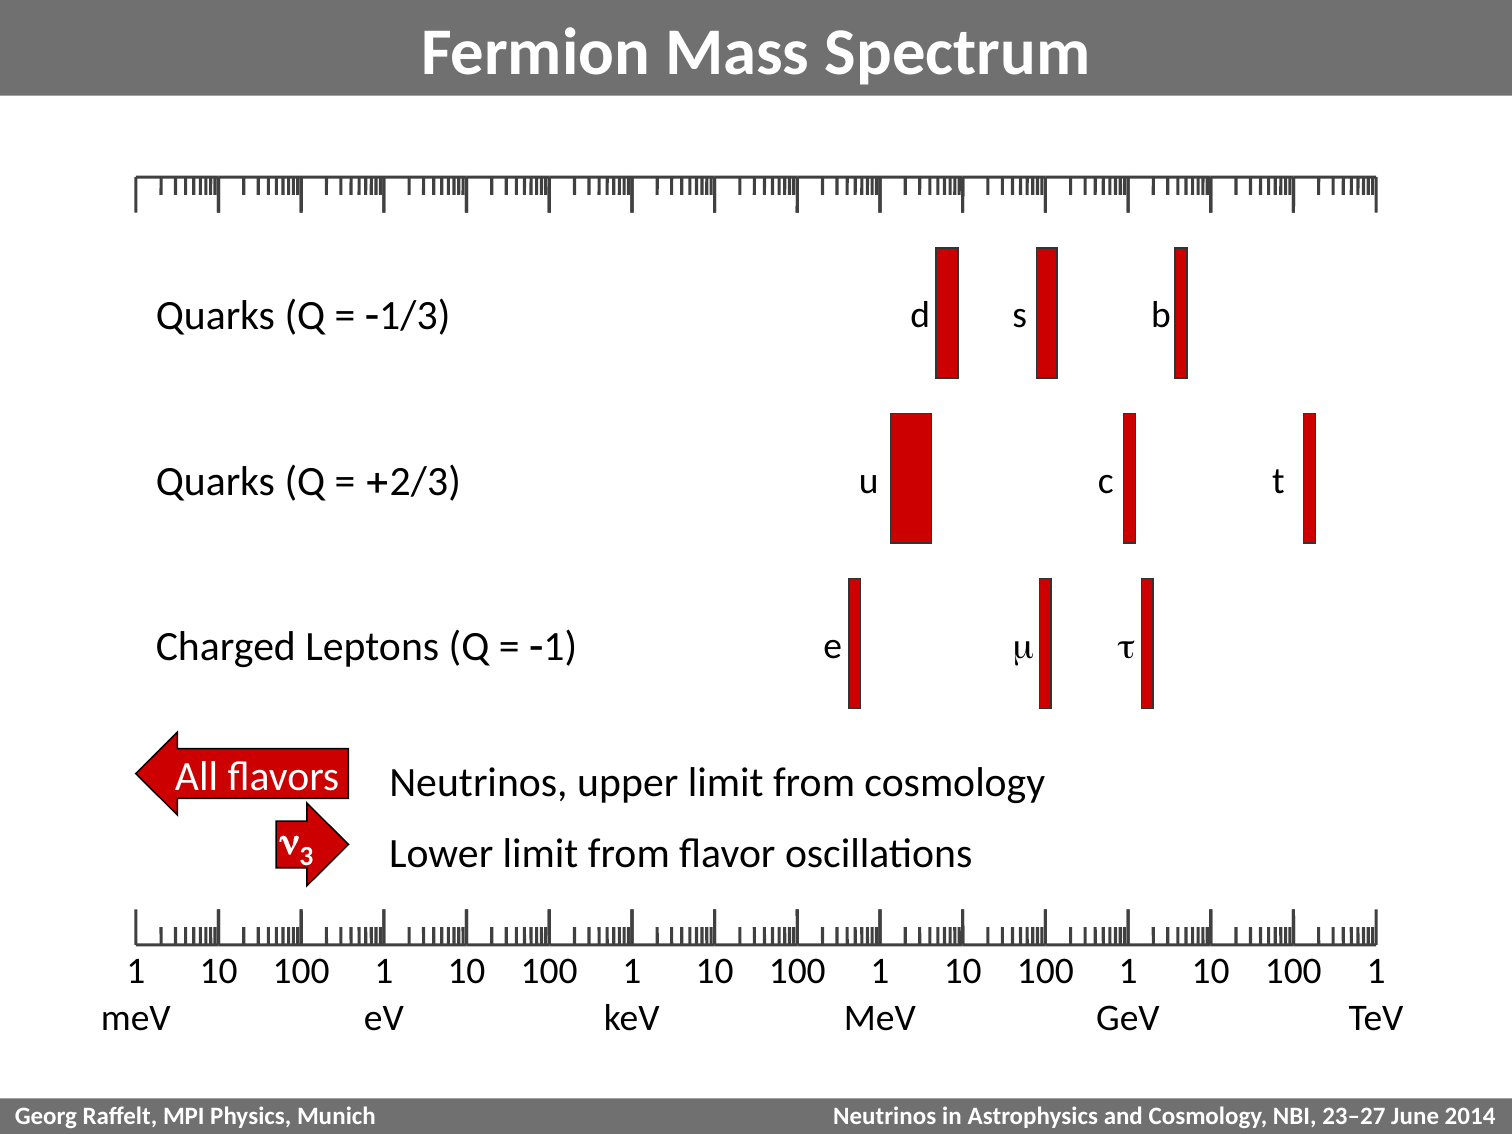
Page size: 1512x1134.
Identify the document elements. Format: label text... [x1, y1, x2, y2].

text_box [1036, 247, 1058, 378]
text_box 10 [679, 953, 750, 993]
text_box eV [348, 992, 420, 1040]
text_box 1 [100, 944, 172, 992]
text_box d [896, 247, 932, 378]
text_box e [809, 578, 845, 709]
text_box 10 [927, 953, 999, 993]
text_box s [998, 247, 1034, 378]
text_box [1303, 413, 1316, 544]
text_box [1141, 578, 1154, 709]
text_box 100 [1009, 953, 1081, 993]
text_box [306, 874, 319, 886]
text_box keV [596, 992, 668, 1040]
text_box [1039, 578, 1052, 709]
text_box t [1104, 578, 1140, 709]
text_box 1 [596, 953, 668, 992]
text_box [848, 578, 861, 709]
text_box meV [100, 992, 172, 1040]
text_box Quarks (Q = -1/3) [141, 247, 367, 378]
title Fermion Mass Spectrum [0, 0, 1512, 96]
text_box Lower limit from flavor oscillations [375, 814, 694, 886]
text_box [1123, 413, 1136, 544]
text_box [890, 413, 932, 544]
text_box 10 [1175, 953, 1247, 993]
text_box 100 [761, 953, 833, 993]
text_box [1175, 247, 1188, 378]
text_box 100 [513, 953, 585, 993]
text_box c [1083, 413, 1120, 544]
text_box Neutrinos, upper limit from cosmology [375, 744, 695, 815]
text_box Quarks (Q = +2/3) [141, 413, 367, 544]
text_box GeV [1092, 992, 1164, 1040]
text_box 10 [183, 953, 254, 993]
text_box 10 [431, 953, 502, 993]
text_box Charged Leptons (Q = -1) [141, 578, 461, 709]
text_box b [1136, 247, 1173, 378]
text_box 1 [1092, 953, 1164, 992]
text_box 1 [348, 953, 420, 992]
text_box n3 [265, 803, 337, 874]
text_box [337, 833, 349, 856]
text_box MeV [844, 992, 916, 1040]
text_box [135, 176, 1377, 213]
text_box 100 [265, 953, 337, 993]
text_box 1 [1340, 944, 1412, 992]
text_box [135, 909, 1377, 946]
text_box m [998, 578, 1034, 709]
text_box [936, 247, 959, 378]
text_box All flavors [135, 732, 349, 815]
text_box TeV [1340, 992, 1412, 1040]
text_box 100 [1257, 953, 1329, 993]
text_box u [844, 413, 880, 544]
text_box t [1257, 413, 1294, 544]
text_box 1 [844, 953, 916, 992]
